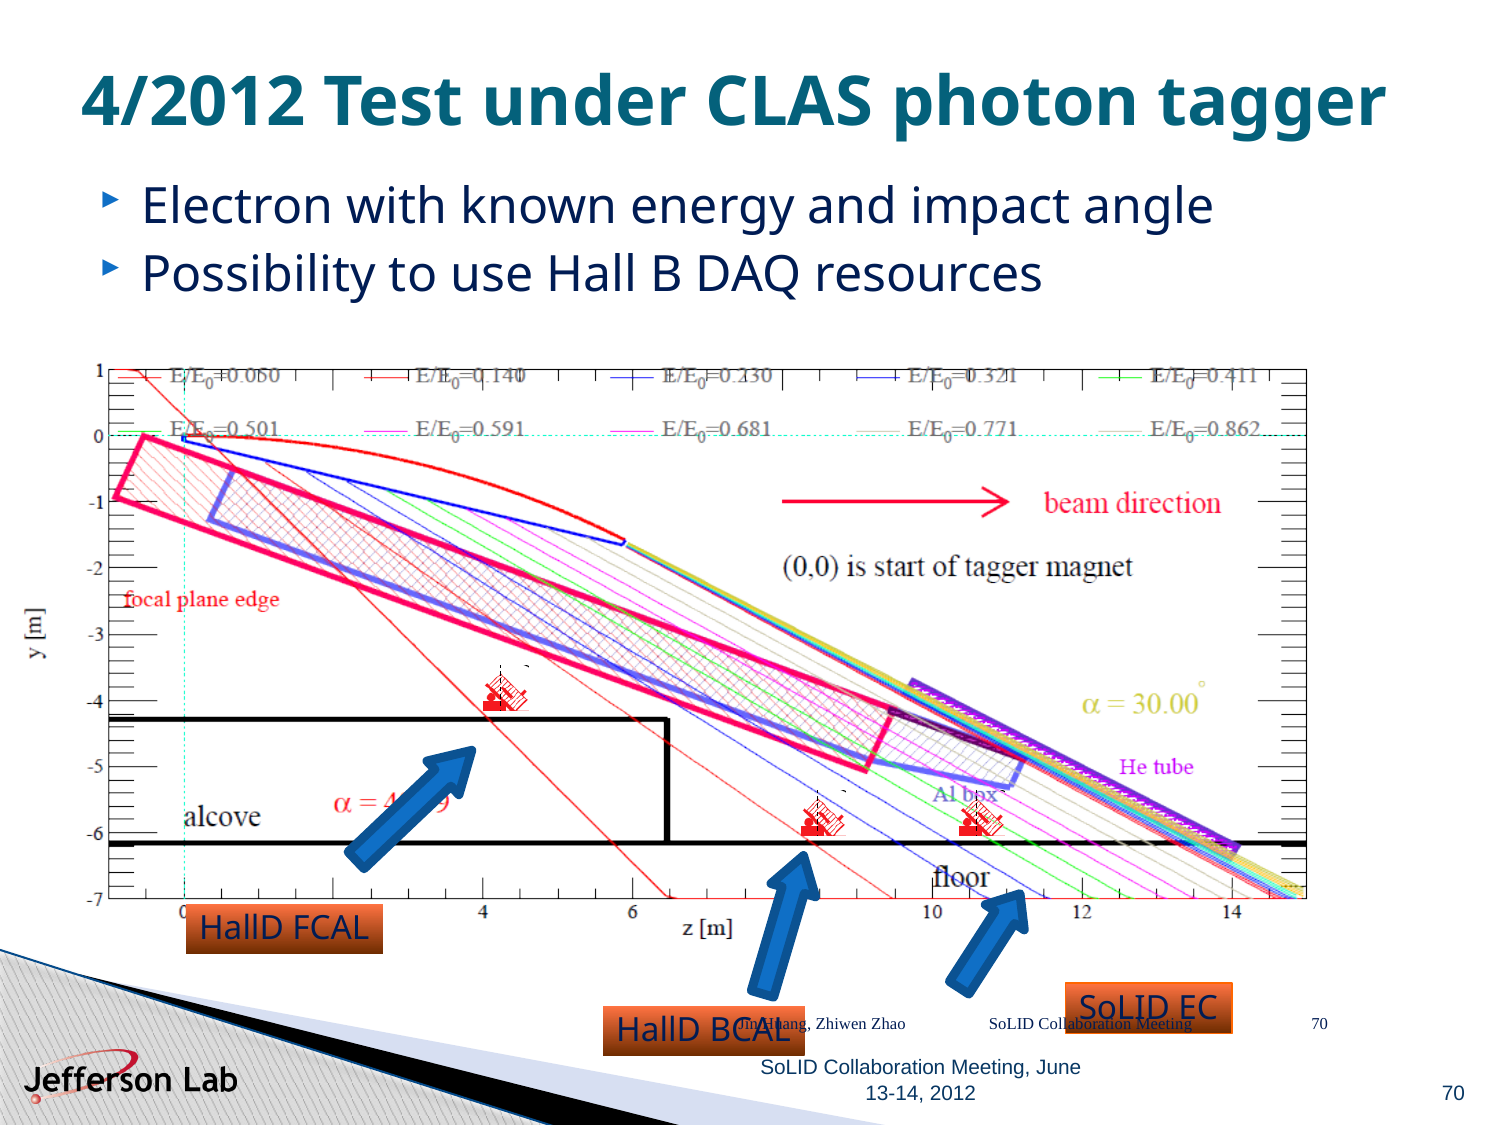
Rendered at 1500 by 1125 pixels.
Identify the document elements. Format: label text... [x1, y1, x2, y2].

text_box HallD BCAL [602, 1005, 805, 1057]
text_box SoLID EC [1065, 982, 1232, 1006]
footer SoLID Collaboration Meeting, June 13-14, 2012 [737, 1061, 1105, 1112]
text_box Jin Huang, Zhiwen Zhao [669, 1006, 976, 1061]
text_box [949, 962, 990, 995]
list Electron with known energy and impact angle Possibility to use Hall B DAQ resources [68, 166, 1294, 325]
picture [0, 325, 1339, 950]
text_box 70 [1288, 1006, 1342, 1061]
title 4/2012 Test under CLAS photon tagger [68, 50, 1430, 252]
text_box SoLID Collaboration Meeting [976, 1006, 1288, 1061]
picture [24, 1049, 237, 1104]
slide_number 70 [1418, 1051, 1479, 1112]
text_box [751, 962, 785, 998]
